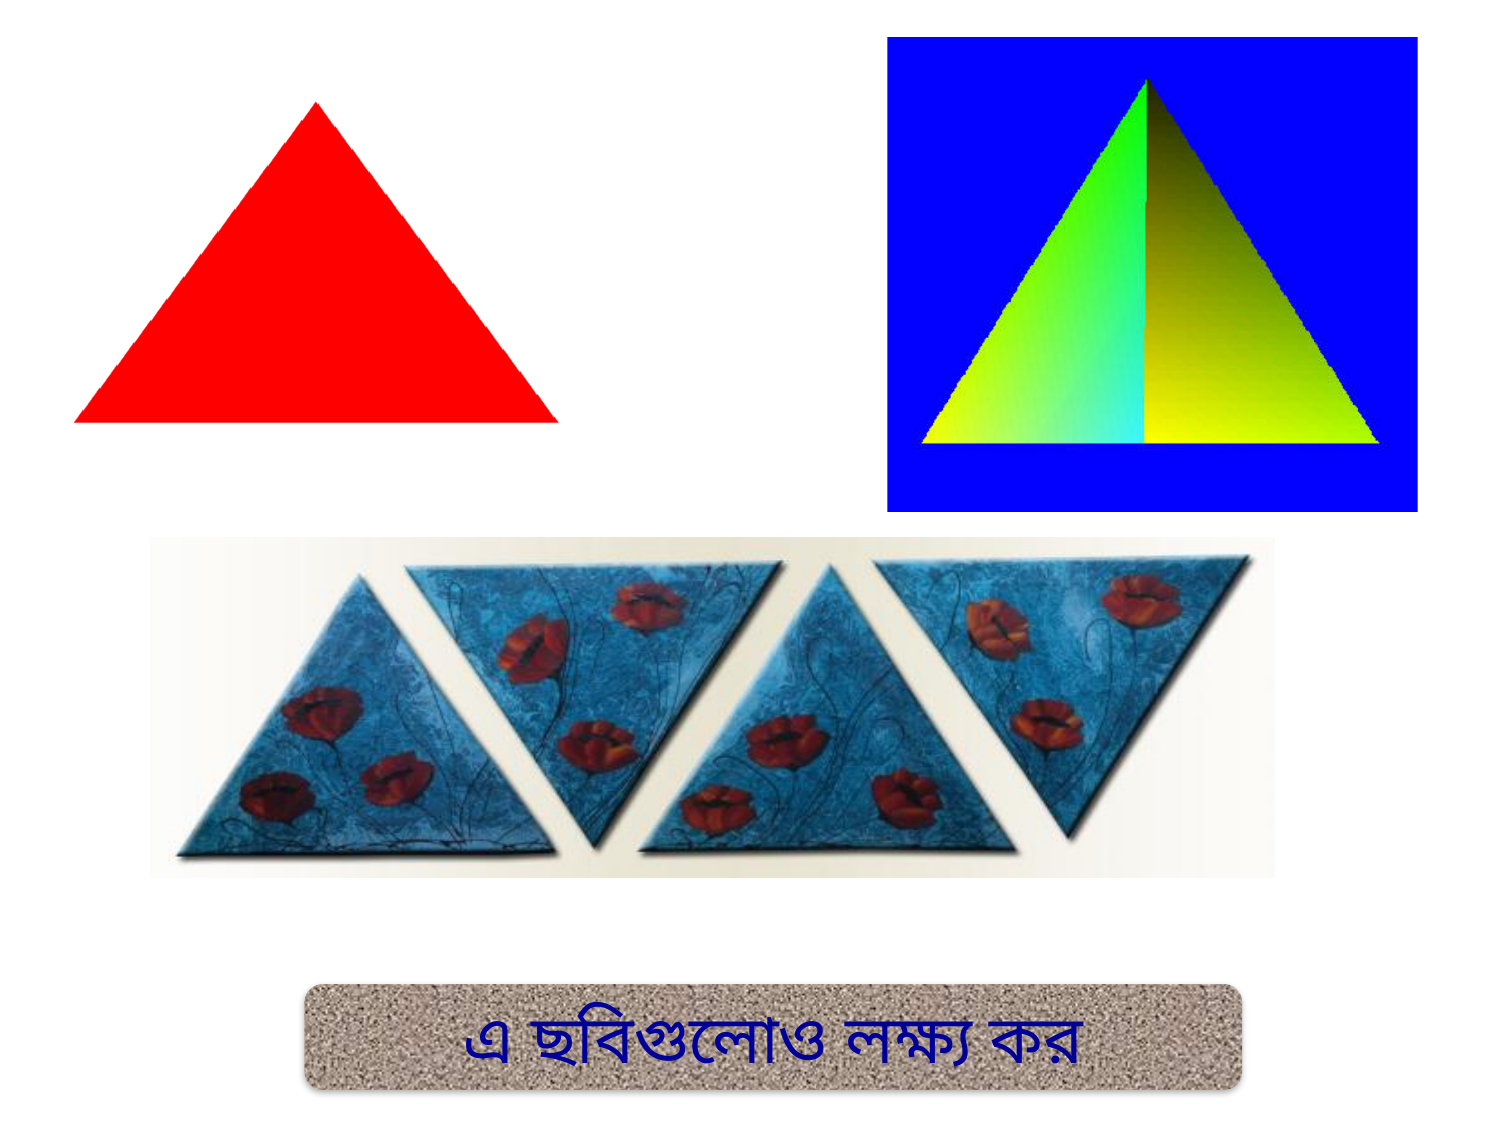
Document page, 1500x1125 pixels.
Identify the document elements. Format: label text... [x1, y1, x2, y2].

picture [887, 37, 1418, 512]
text_box এ ছবিগুলোও লক্ষ্য কর [304, 984, 1243, 1090]
picture [149, 537, 1276, 878]
picture [0, 49, 638, 473]
